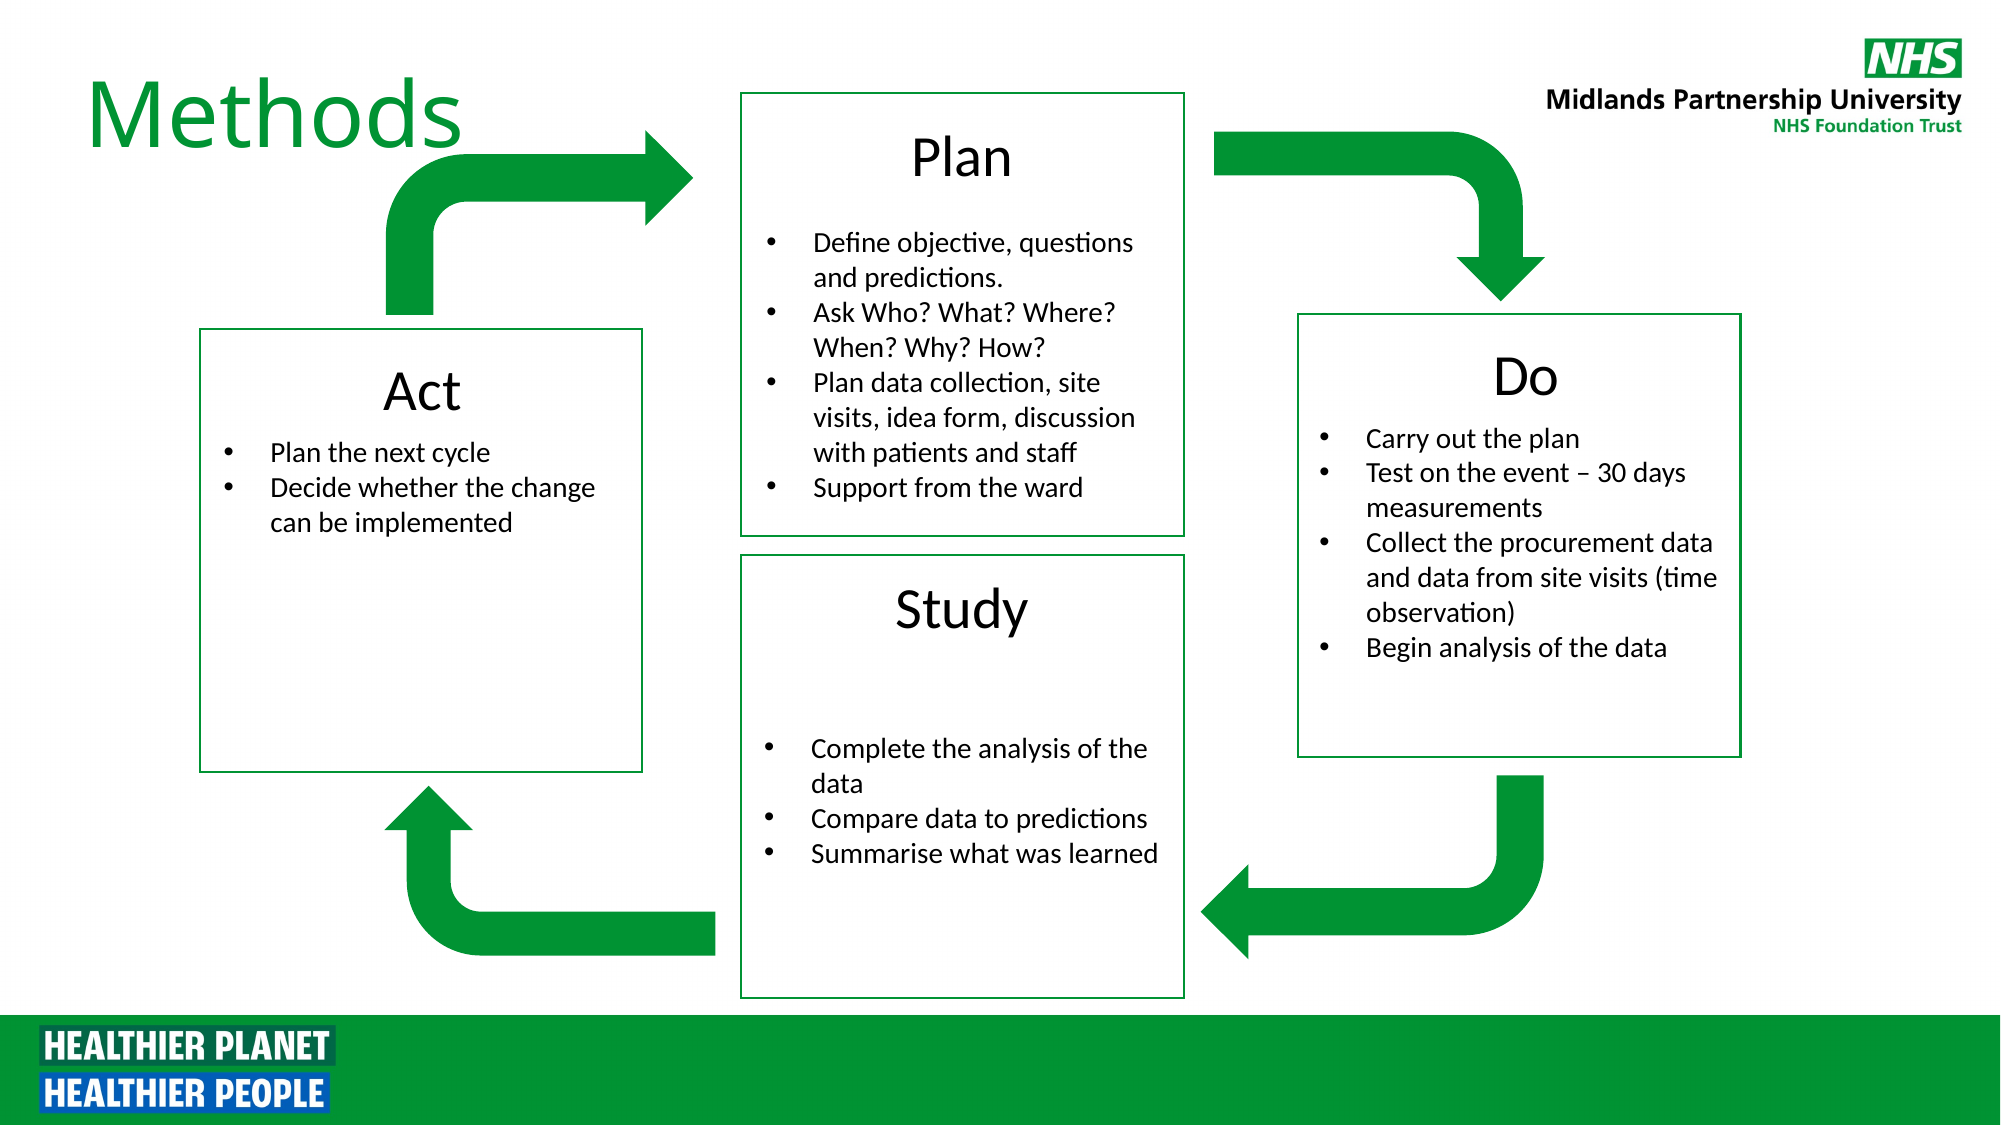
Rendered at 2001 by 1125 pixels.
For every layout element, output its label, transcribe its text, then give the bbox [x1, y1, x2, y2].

text_box [740, 554, 1185, 999]
text_box [385, 130, 694, 315]
text_box [1214, 131, 1546, 302]
text_box [740, 92, 1185, 537]
title Methods [69, 51, 1795, 185]
text_box [384, 785, 716, 956]
picture [0, 0, 2001, 1125]
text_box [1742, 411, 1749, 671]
text_box [199, 328, 643, 773]
text_box [1297, 313, 1742, 758]
text_box [1200, 775, 1544, 960]
